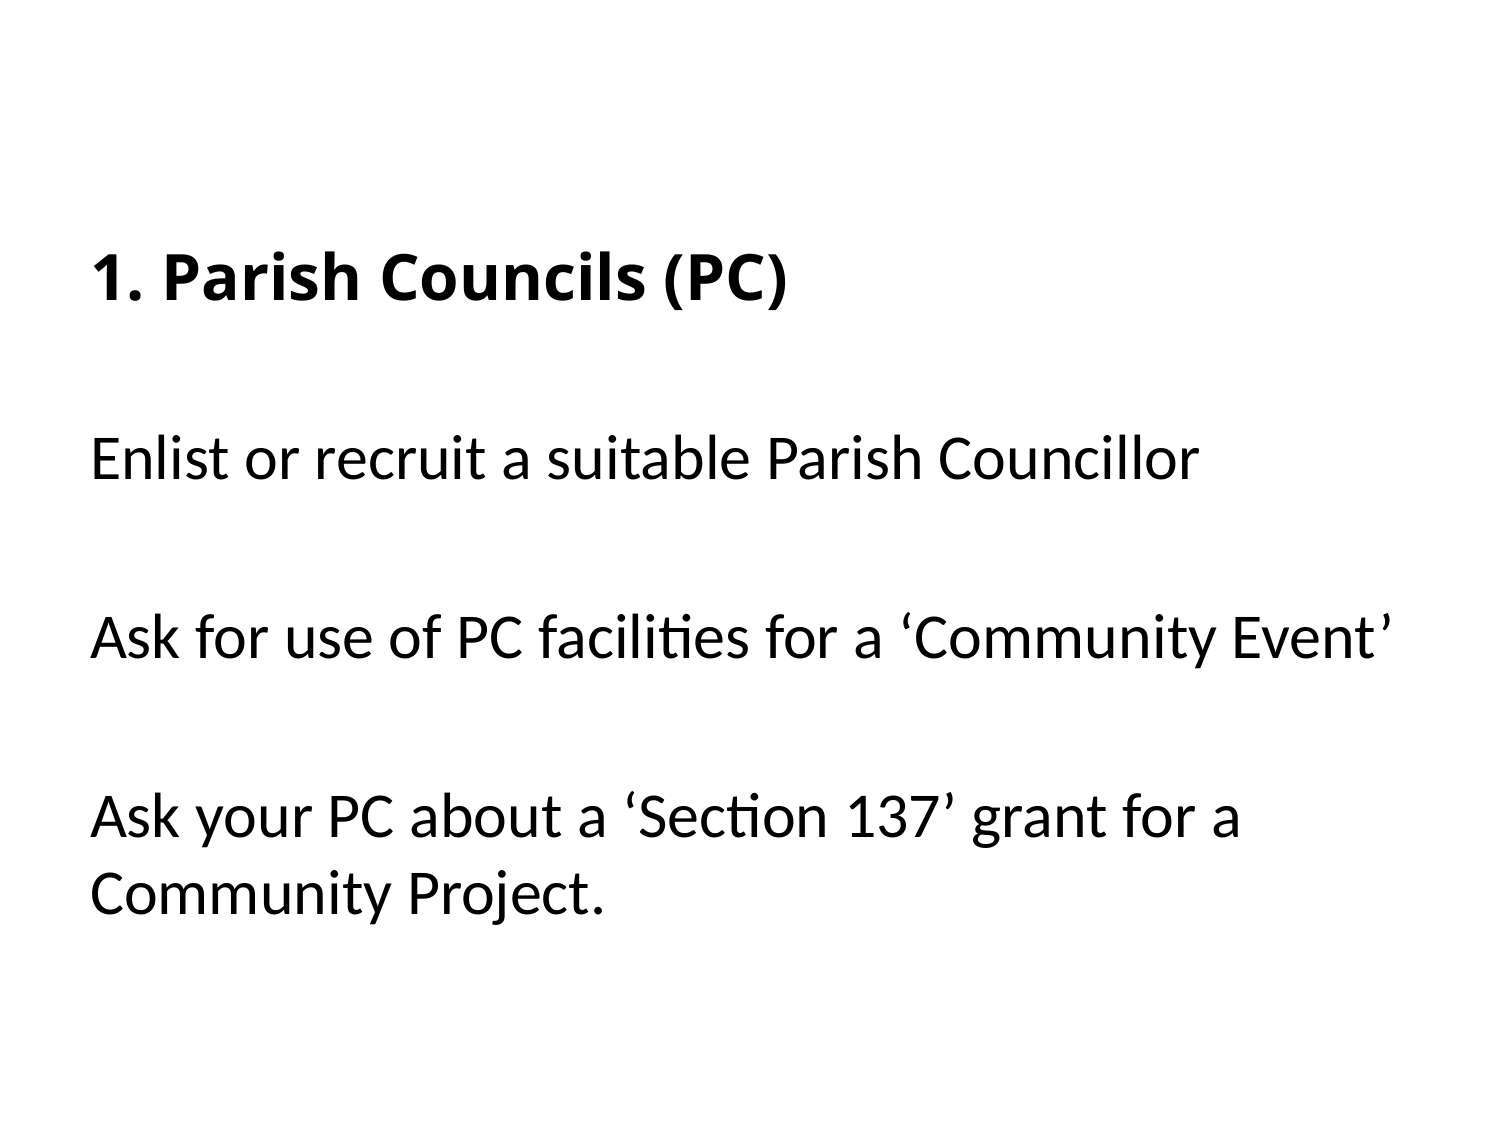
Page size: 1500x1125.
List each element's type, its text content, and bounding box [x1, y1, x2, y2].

list 1. Parish Councils (PC) Enlist or recruit a suitable Parish Councillor Ask for use of PC facilities for a ‘Community Event’ Ask your PC about a ‘Section 137’ grant for a Community Project. [75, 229, 1425, 972]
